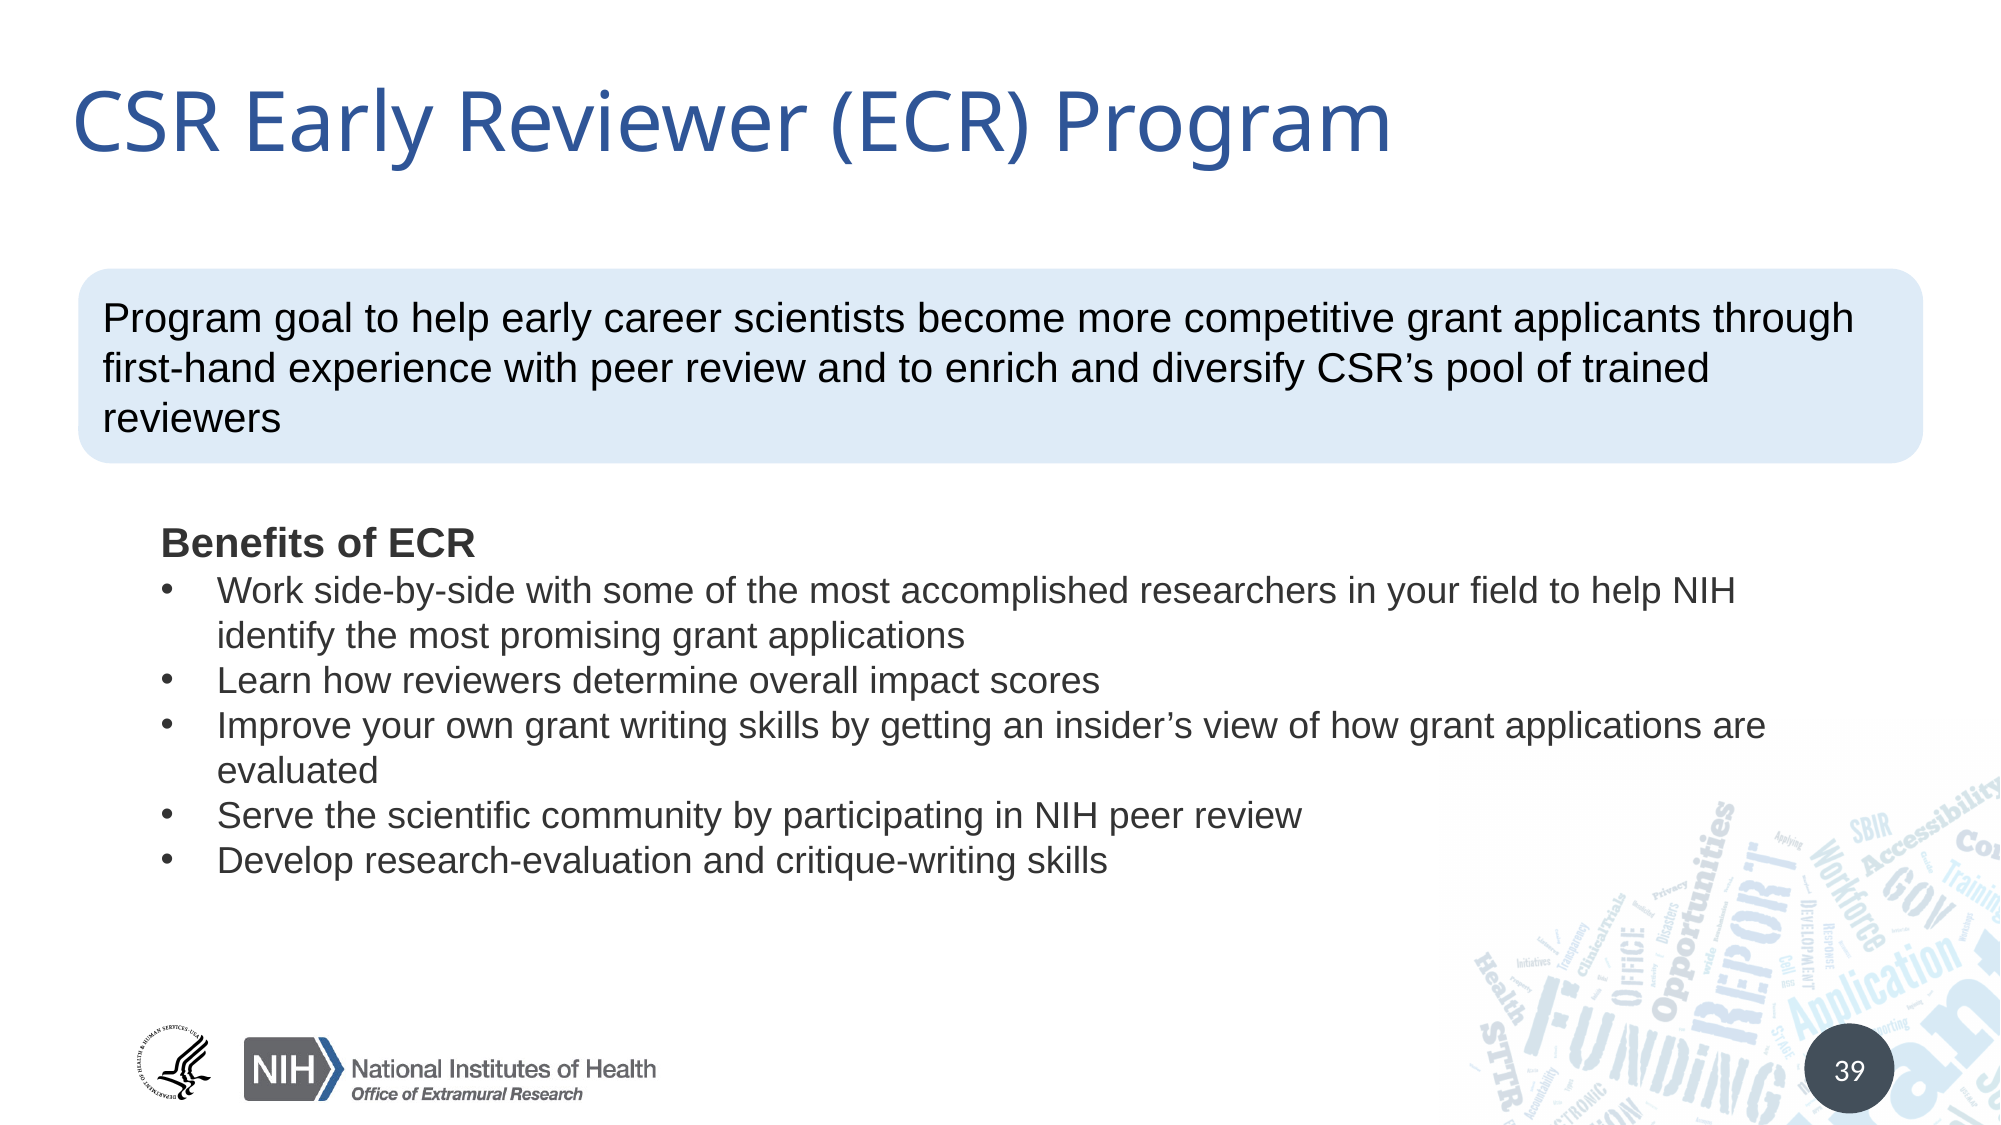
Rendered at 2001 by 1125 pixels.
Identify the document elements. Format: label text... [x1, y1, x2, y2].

picture [137, 1025, 211, 1100]
text_box Program goal to help early career scientists become more competitive grant applicants through first-hand experience with peer review and to enrich and diversify CSR’s pool of trained reviewers [77, 267, 1925, 465]
title CSR Early Reviewer (ECR) Program [55, 61, 1901, 187]
text_box Benefits of ECR Work side-by-side with some of the most accomplished researchers in your field to help NIH identify the most promising grant applications Learn how reviewers determine overall impact scores Improve your own grant writing skills by getting an insider’s view of how grant applications are evaluated Serve the scientific community by participating in NIH peer review Develop research-evaluation and critique-writing skills [145, 508, 1854, 889]
picture [233, 1023, 663, 1110]
